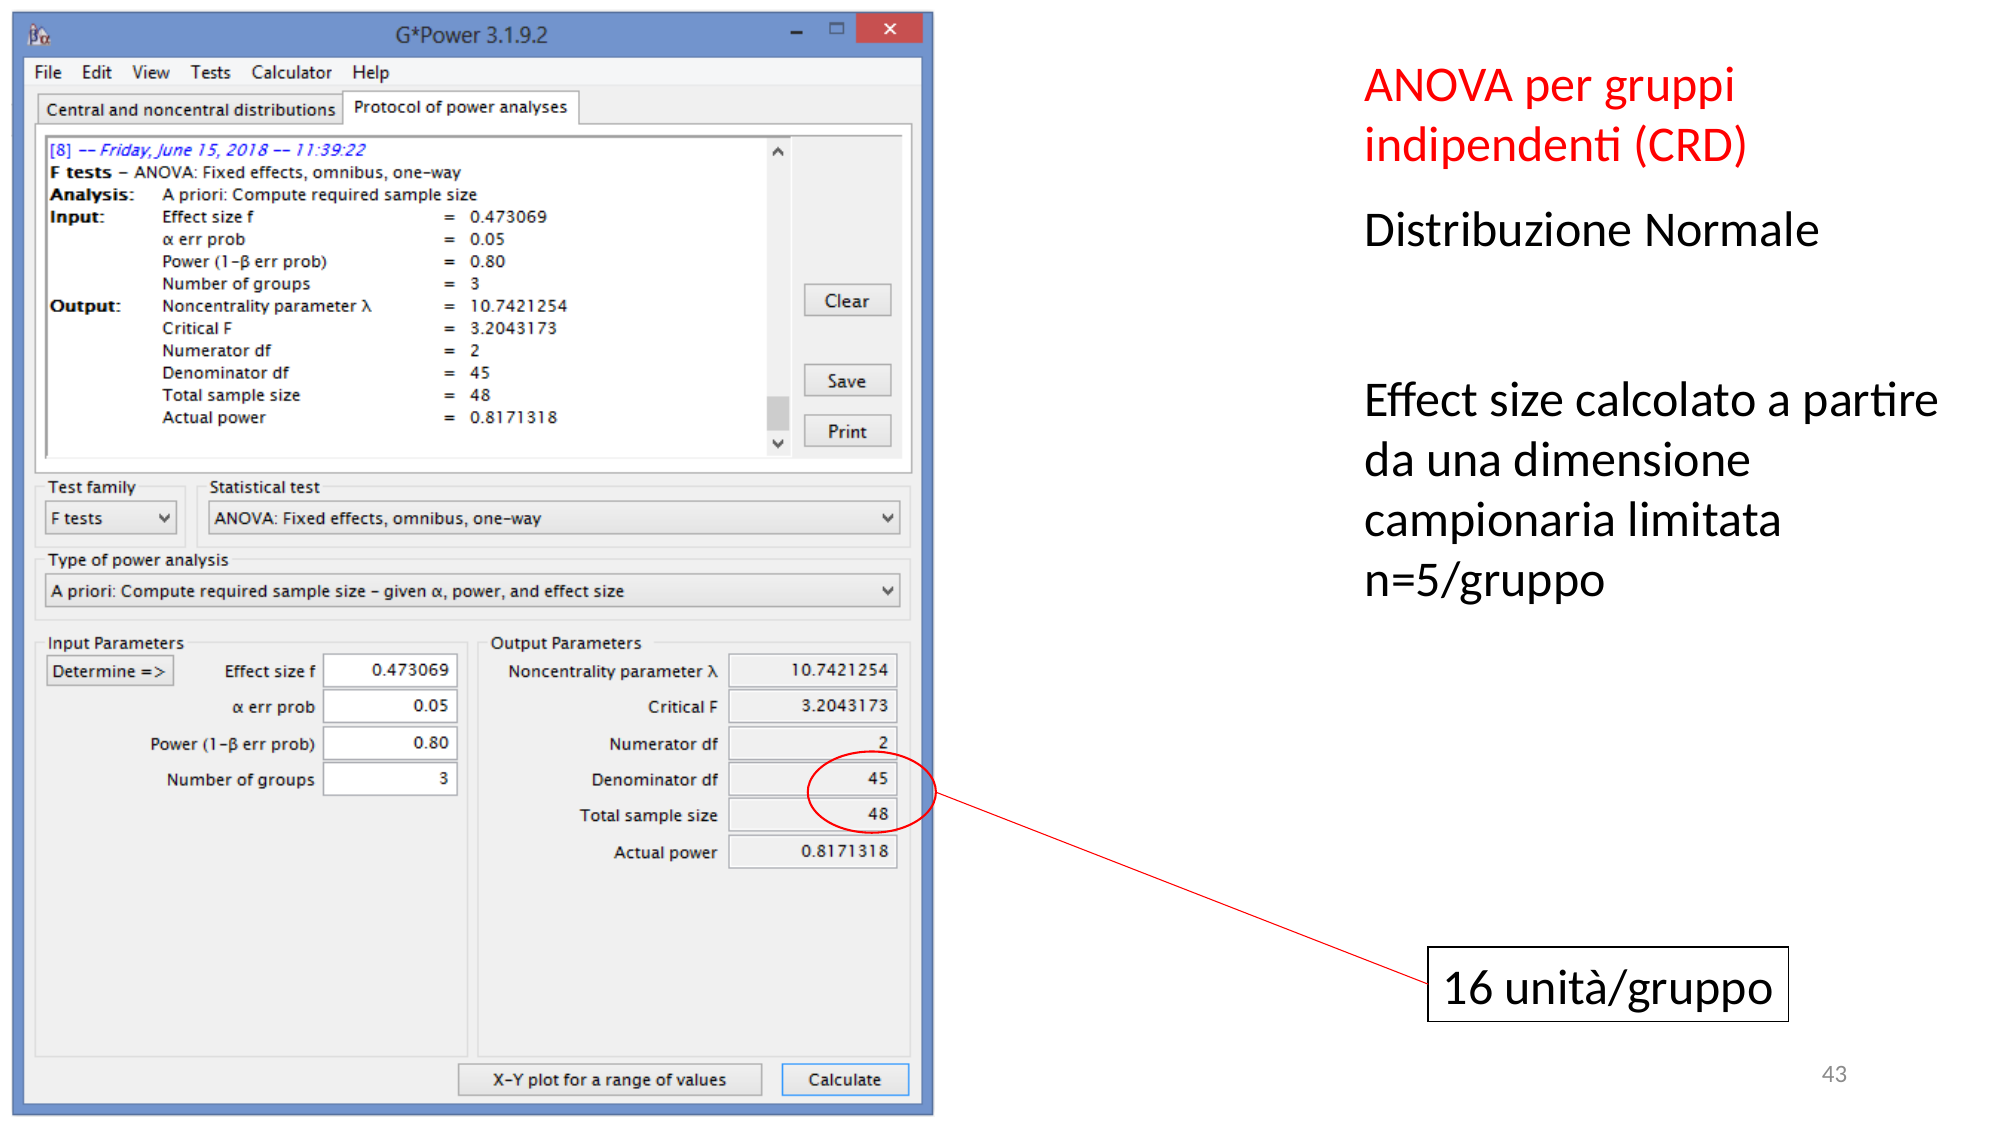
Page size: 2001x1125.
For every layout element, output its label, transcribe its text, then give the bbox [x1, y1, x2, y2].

text_box ANOVA per gruppi indipendenti (CRD) Distribuzione Normale Effect size calcolato a partire da una dimensione campionaria limitata n=5/gruppo [1350, 43, 1978, 614]
slide_number 43 [1412, 1042, 1863, 1103]
picture [11, 9, 935, 1117]
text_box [807, 751, 1791, 1023]
